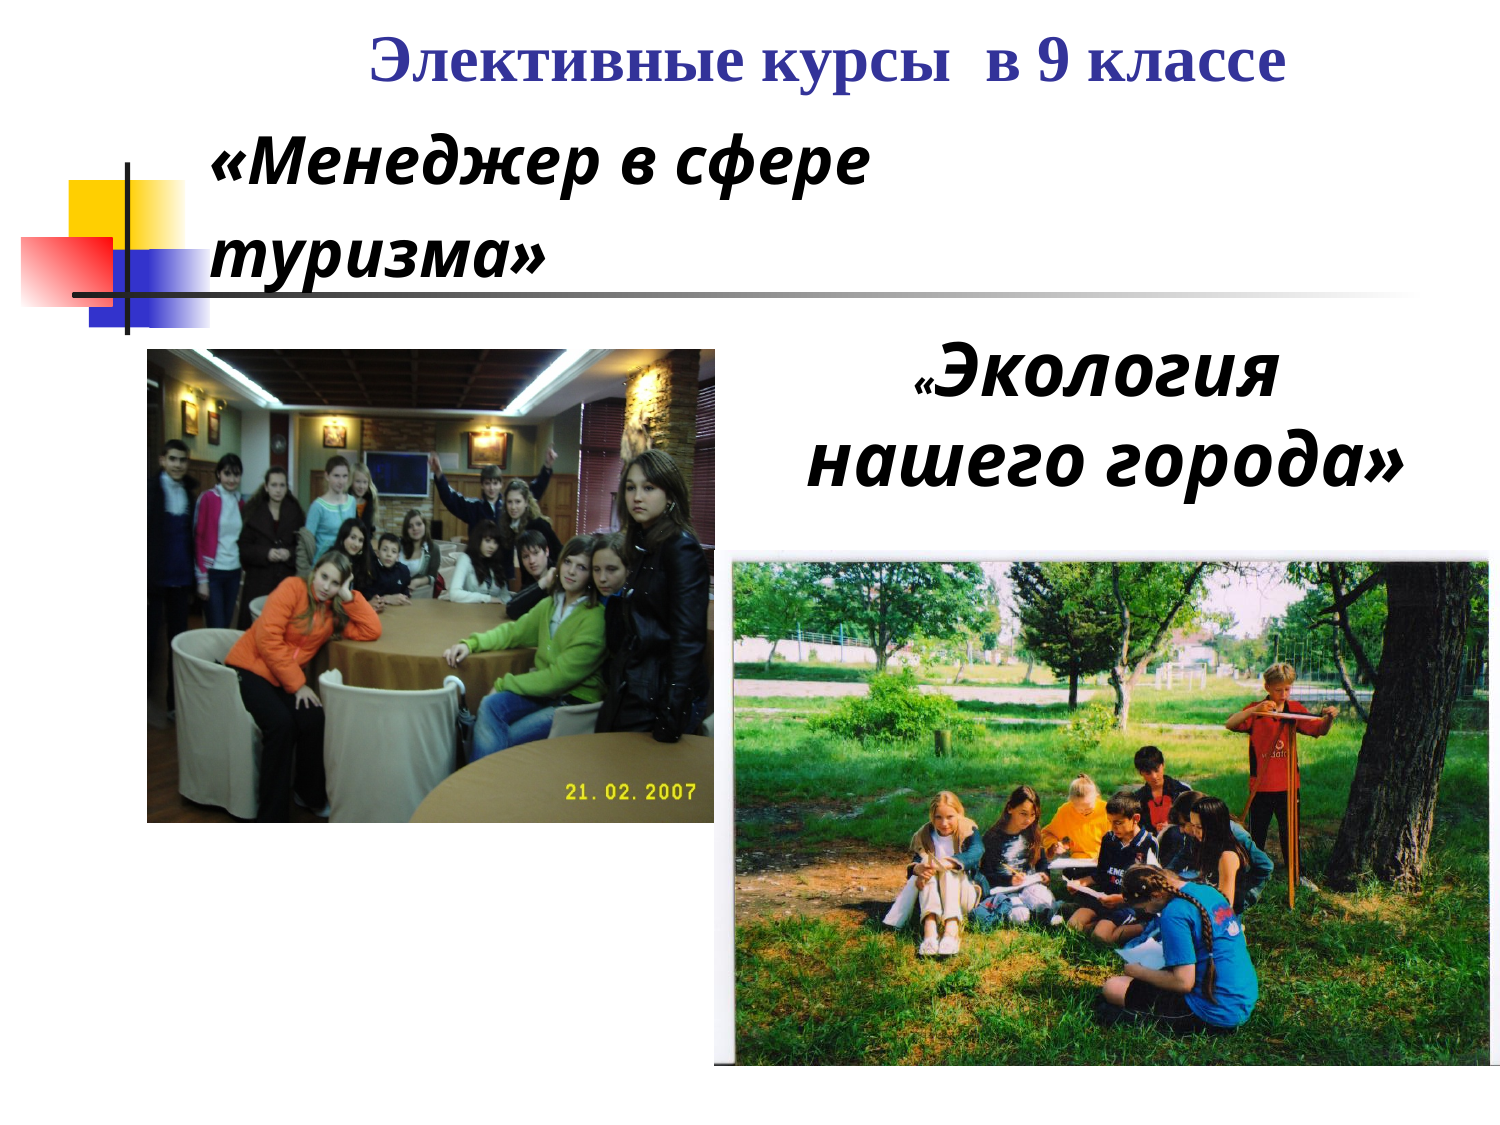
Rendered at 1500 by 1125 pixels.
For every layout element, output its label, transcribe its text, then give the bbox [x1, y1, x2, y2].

title Элективные курсы в 9 классе [188, 66, 1468, 102]
text_box «Экология нашего города» [773, 314, 1441, 509]
picture [147, 349, 1500, 1066]
text_box «Менеджер в сфере туризма» [194, 110, 905, 299]
